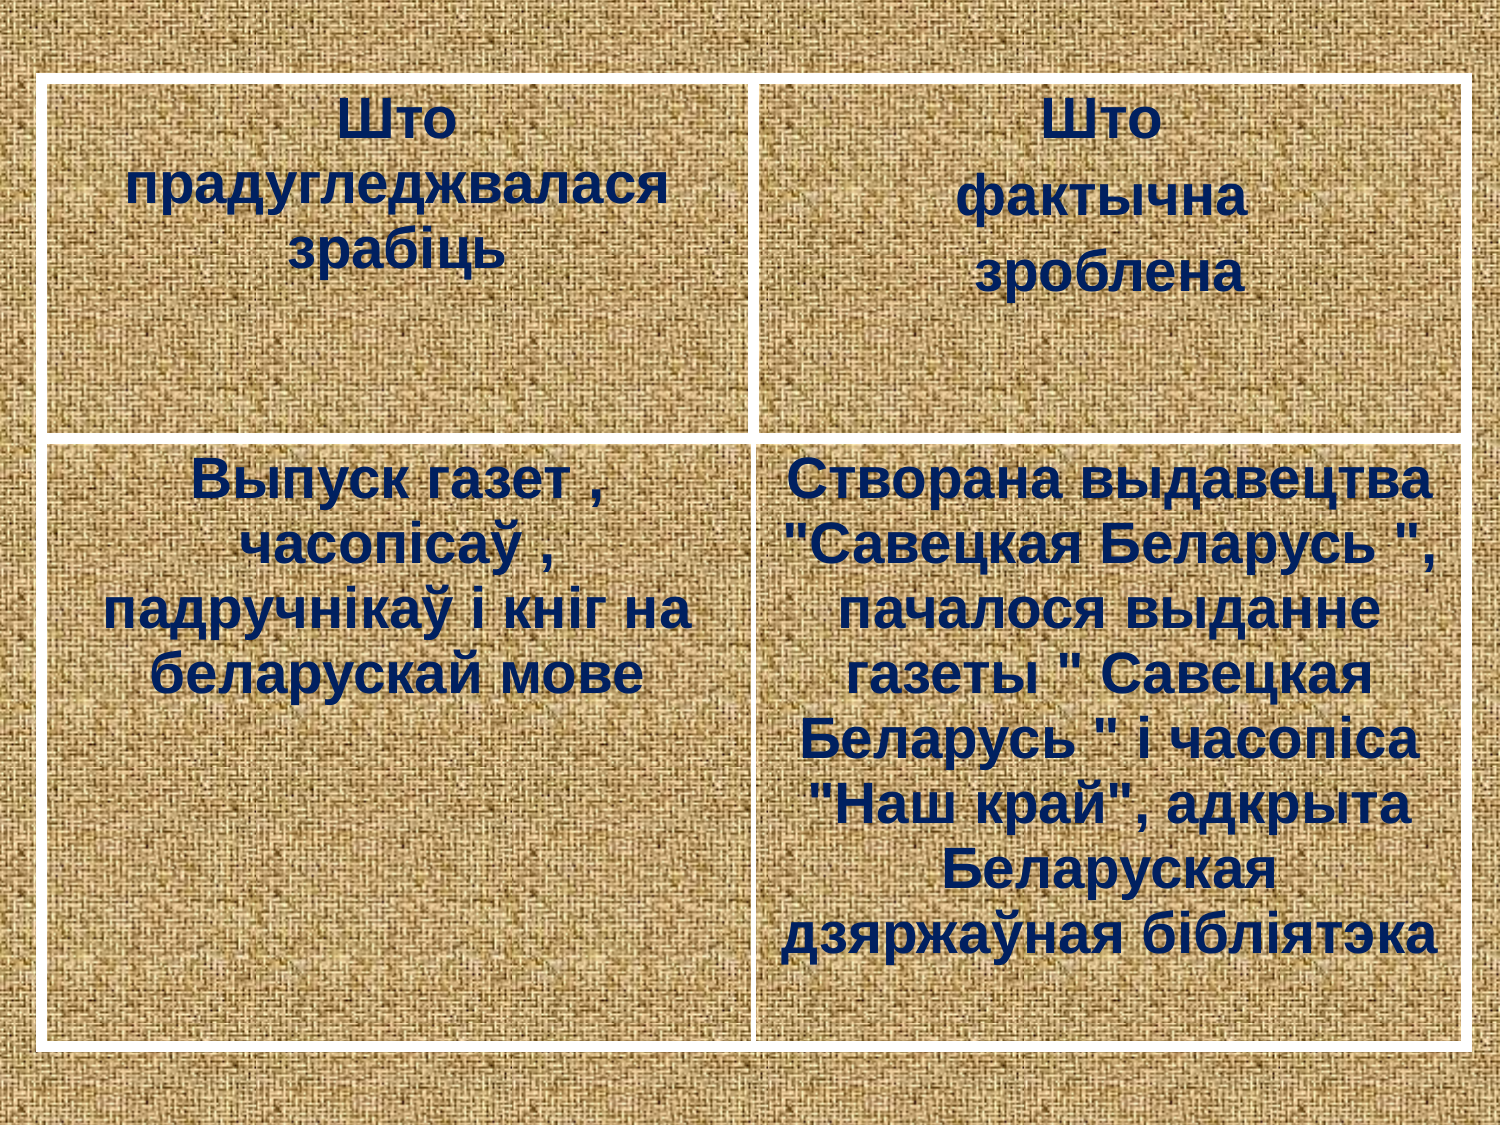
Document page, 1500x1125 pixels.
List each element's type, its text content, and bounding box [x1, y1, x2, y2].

picture [0, 0, 1500, 1125]
table_cell Выпуск газет , часопісаў , падручнікаў і кніг на беларускай мове [47, 444, 751, 1041]
table_header Што фактычна зроблена [759, 84, 1461, 433]
table_cell Створана выдавецтва "Савецкая Беларусь ", пачалося выданне газеты " Савецкая Беларусь " і часопіса "Наш край", адкрыта Беларуская дзяржаўная бібліятэка [756, 444, 1461, 1041]
table_header Што прадугледжвалася зрабіць [47, 84, 748, 433]
